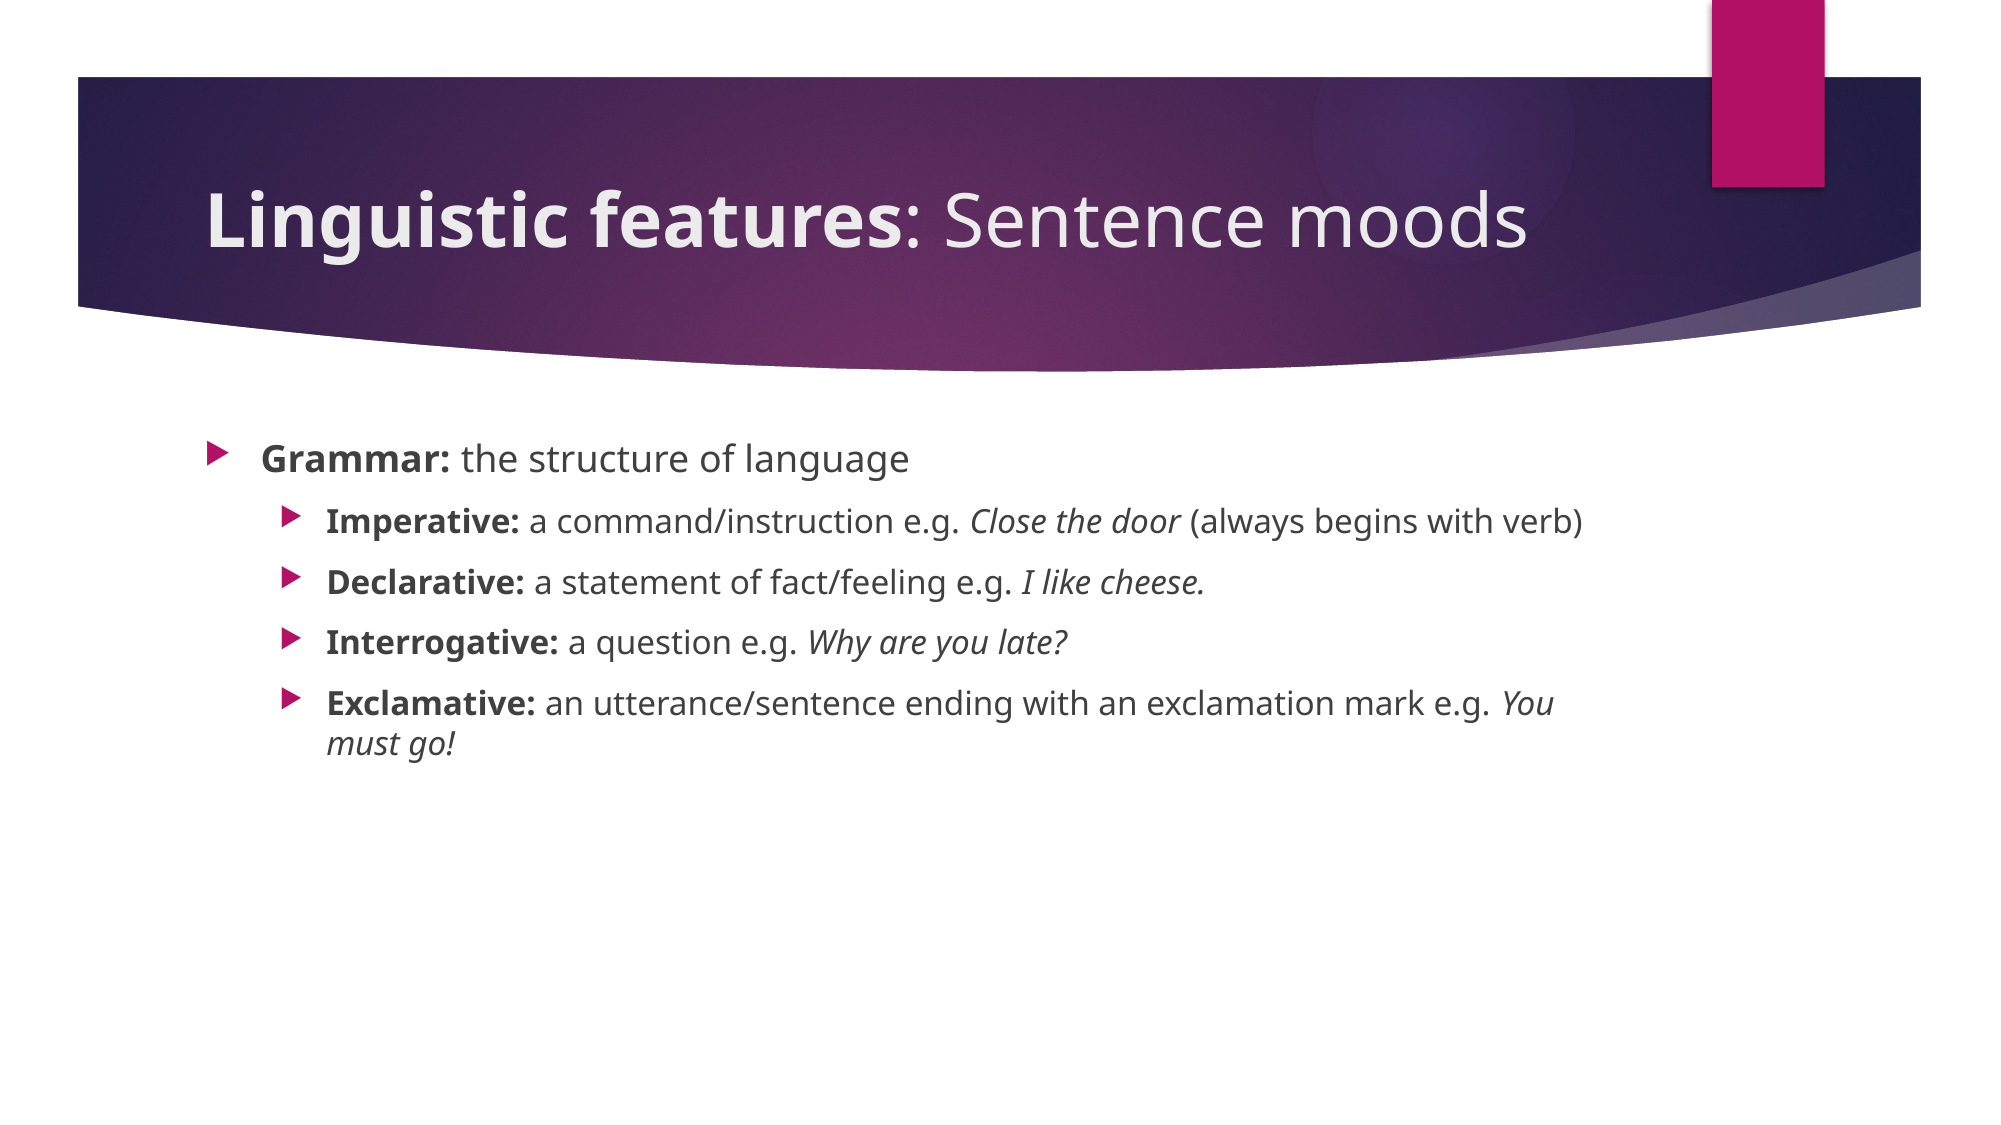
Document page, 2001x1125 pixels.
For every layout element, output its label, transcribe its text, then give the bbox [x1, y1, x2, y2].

list Grammar: the structure of language Imperative: a command/instruction e.g. Close the door (always begins with verb) Declarative: a statement of fact/feeling e.g. I like cheese. Interrogative: a question e.g. Why are you late? Exclamative: an utterance/sentence ending with an exclamation mark e.g. You must go! [189, 427, 1638, 988]
title Linguistic features: Sentence moods [189, 159, 1627, 276]
